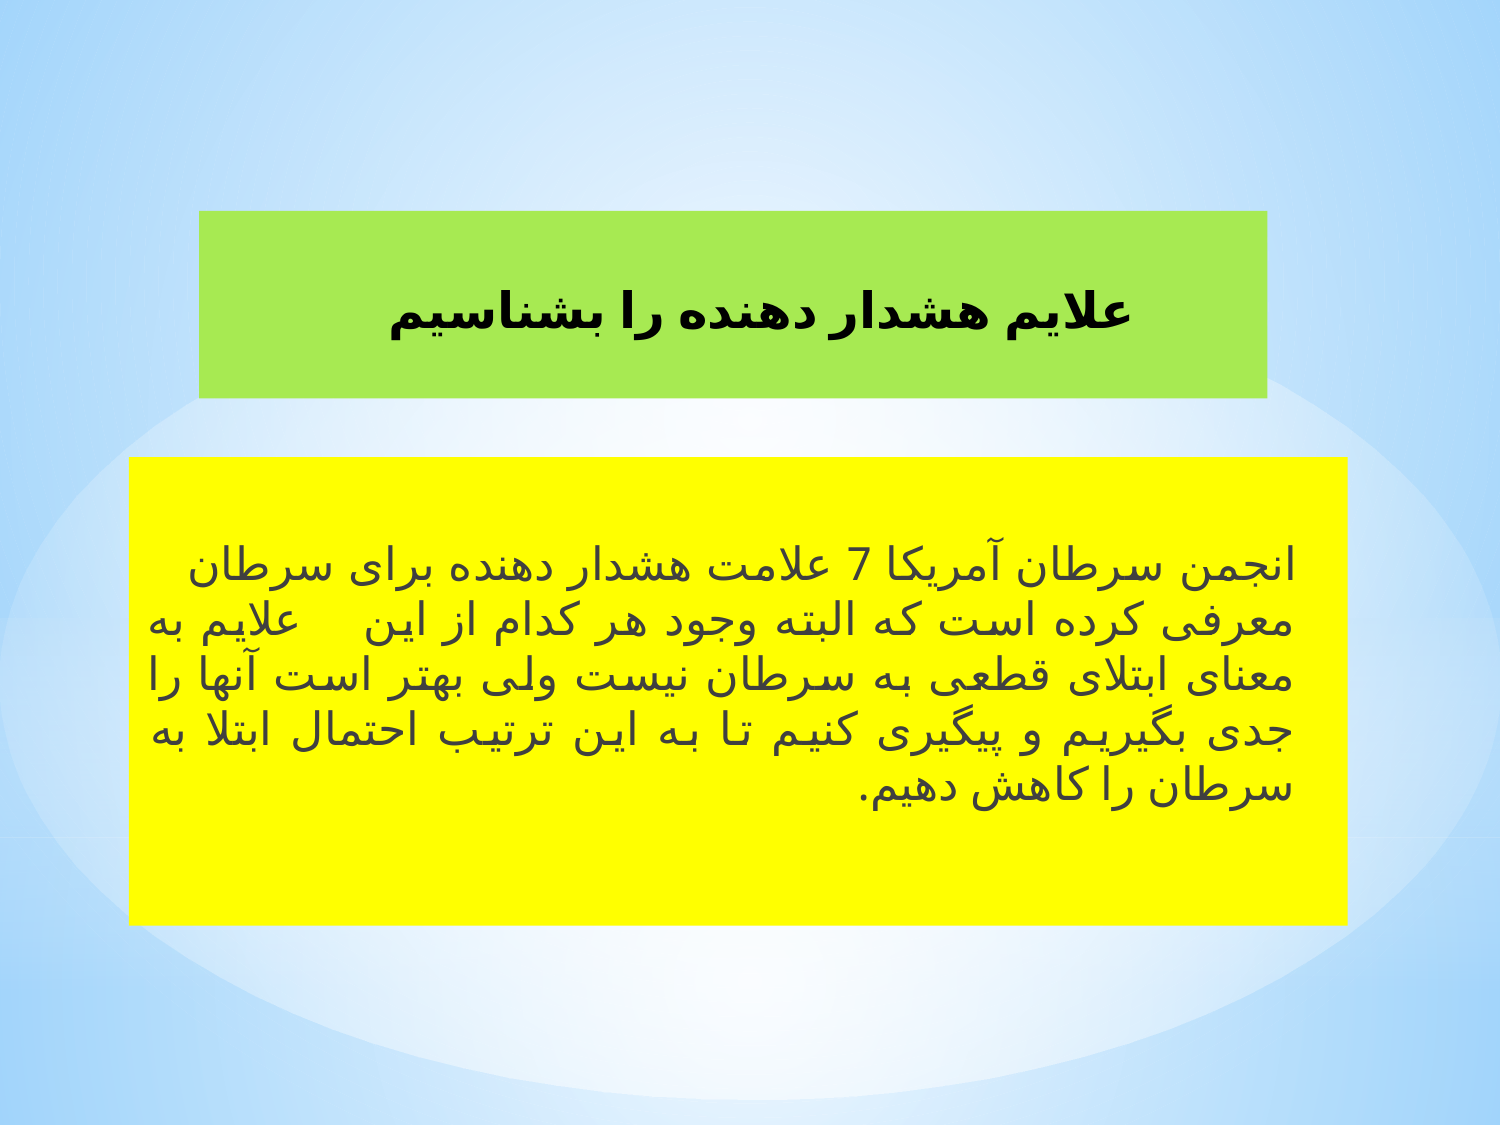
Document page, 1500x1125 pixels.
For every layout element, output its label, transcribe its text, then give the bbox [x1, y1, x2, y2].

title علایم هشدار دهنده را بشناسیم [199, 210, 1268, 399]
list انجمن سرطان آمریکا 7 علامت هشدار دهنده برای سرطان معرفی کرده است که البته وجود هر کدام از این علایم به معنای ابتلای قطعی به سرطان نیست ولی بهتر است آنها را جدی بگیریم و پیگیری کنیم تا به این ترتیب احتمال ابتلا به سرطان را کاهش دهیم. [128, 457, 1348, 926]
